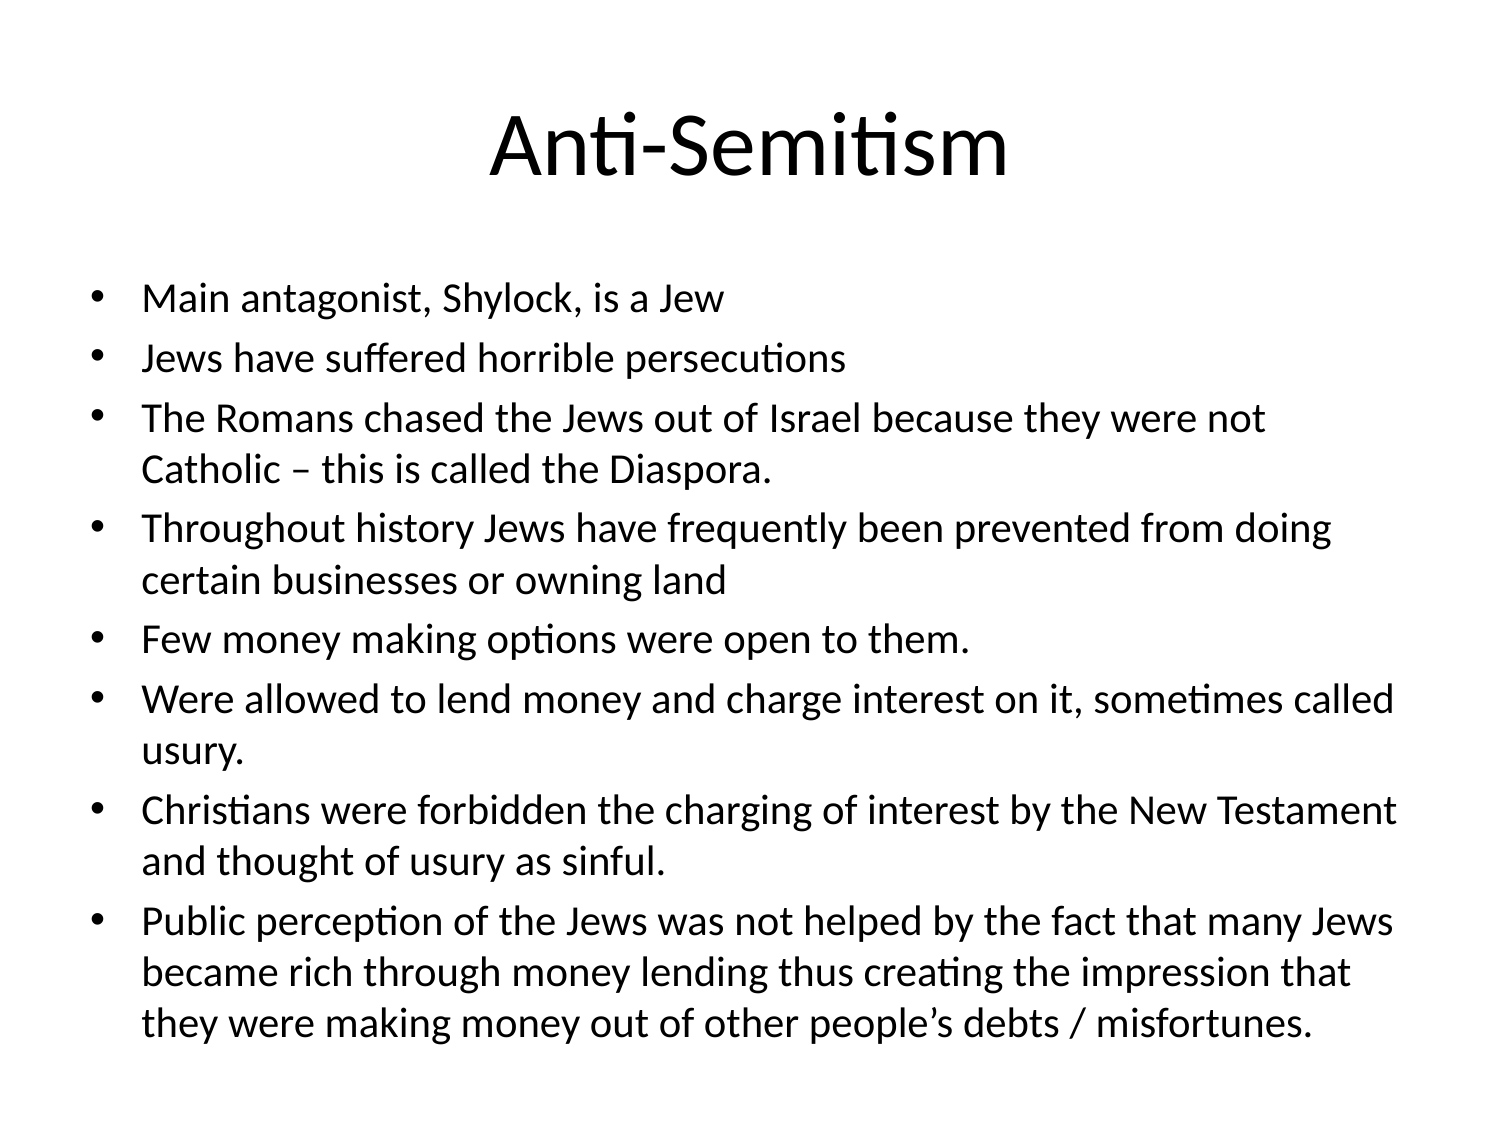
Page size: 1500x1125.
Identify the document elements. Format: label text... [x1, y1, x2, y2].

list Main antagonist, Shylock, is a Jew Jews have suffered horrible persecutions The Romans chased the Jews out of Israel because they were not Catholic – this is called the Diaspora. Throughout history Jews have frequently been prevented from doing certain businesses or owning land Few money making options were open to them. Were allowed to lend money and charge interest on it, sometimes called usury. Christians were forbidden the charging of interest by the New Testament and thought of usury as sinful. Public perception of the Jews was not helped by the fact that many Jews became rich through money lending thus creating the impression that they were making money out of other people’s debts / misfortunes. [75, 262, 1425, 1063]
title Anti-Semitism [75, 45, 1425, 233]
